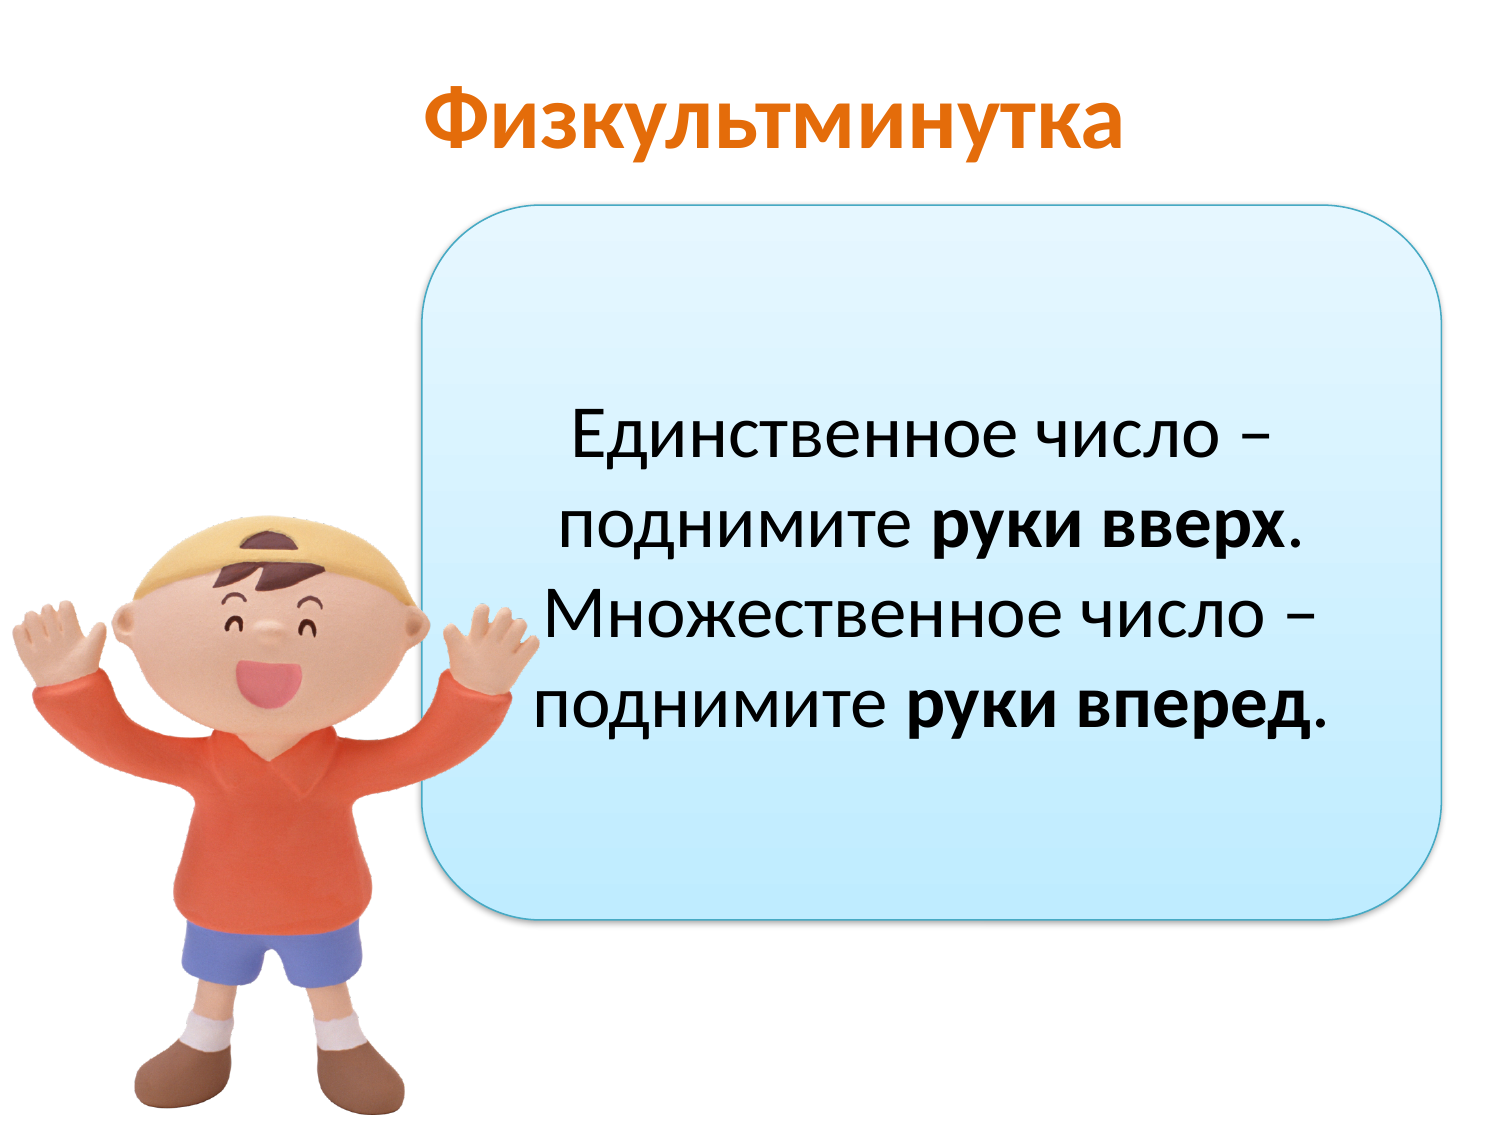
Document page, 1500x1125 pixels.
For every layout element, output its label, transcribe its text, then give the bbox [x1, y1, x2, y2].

picture [11, 515, 540, 1115]
text_box Единственное число – поднимите руки вверх. Множественное число – поднимите руки вперед. [421, 204, 1443, 921]
text_box Физкультминутка [408, 49, 1142, 175]
